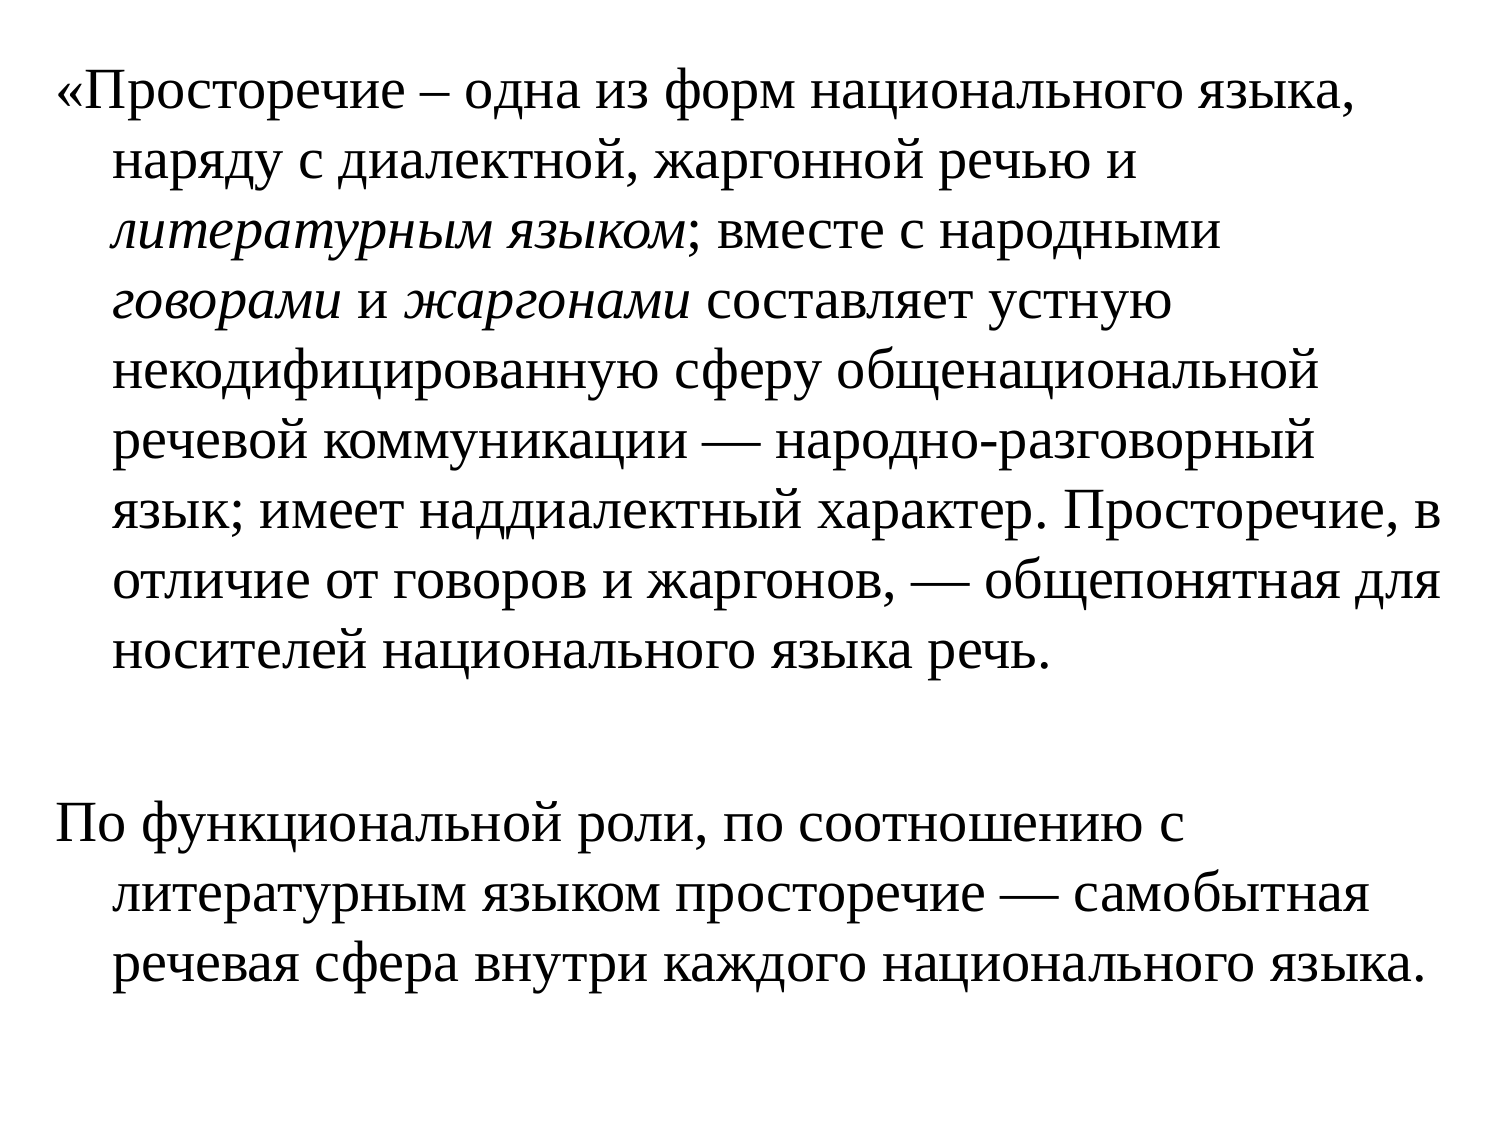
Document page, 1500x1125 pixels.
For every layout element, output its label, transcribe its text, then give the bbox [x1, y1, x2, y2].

list «Просторечие – одна из форм национального языка, наряду с диалектной, жаргонной речью и литературным языком; вместе с народными говорами и жаргонами составляет устную некодифицированную сферу обще­на­ци­о­наль­ной речевой коммуникации — народно-разговорный язык; имеет наддиалектный характер. Просто­ре­чие, в отличие от говоров и жаргонов, — общепонятная для носителей нацио­наль­но­го языка речь. По функциональной роли, по соотношению с литературным языком просто­ре­чие — самобытная речевая сфера внутри каждого национального языка. [41, 42, 1459, 1071]
